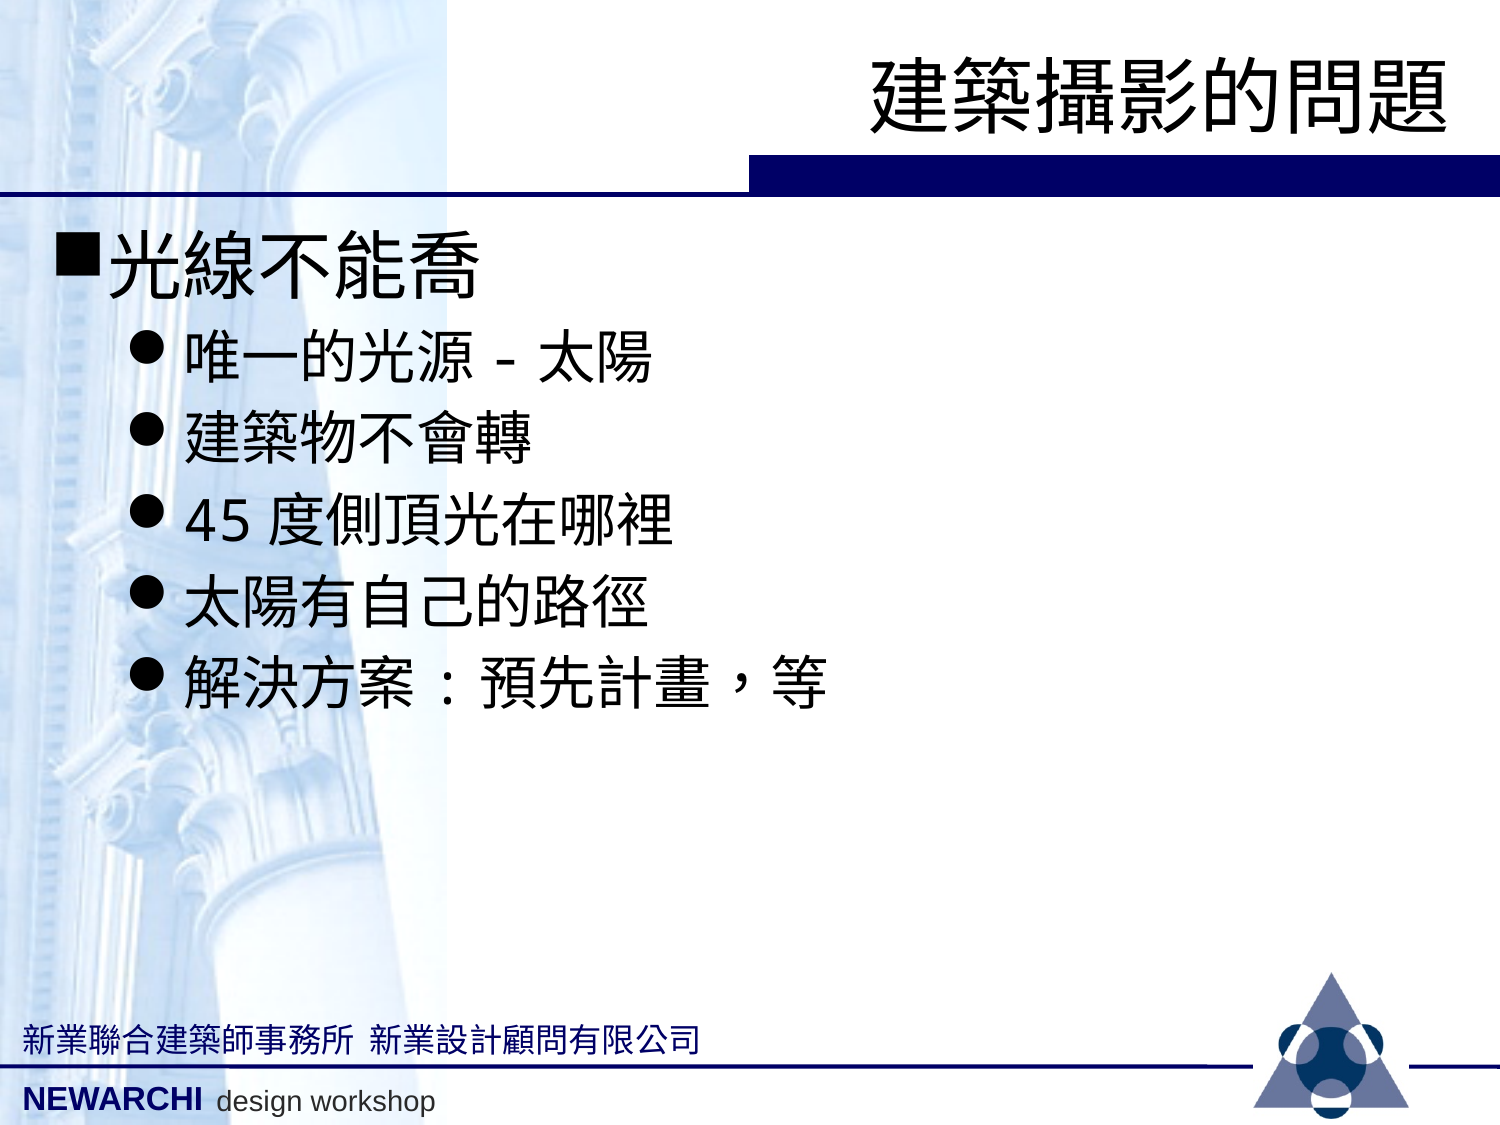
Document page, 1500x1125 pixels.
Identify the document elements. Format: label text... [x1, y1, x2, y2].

picture [1253, 1005, 1409, 1119]
picture [0, 0, 447, 192]
list 光線不能喬 唯一的光源-太陽 建築物不會轉 45度側頂光在哪裡 太陽有自己的路徑 解決方案:預先計畫，等 [35, 210, 1465, 1005]
title 建築攝影的問題 [152, 35, 1465, 153]
picture [0, 197, 447, 1064]
picture [0, 1069, 447, 1125]
